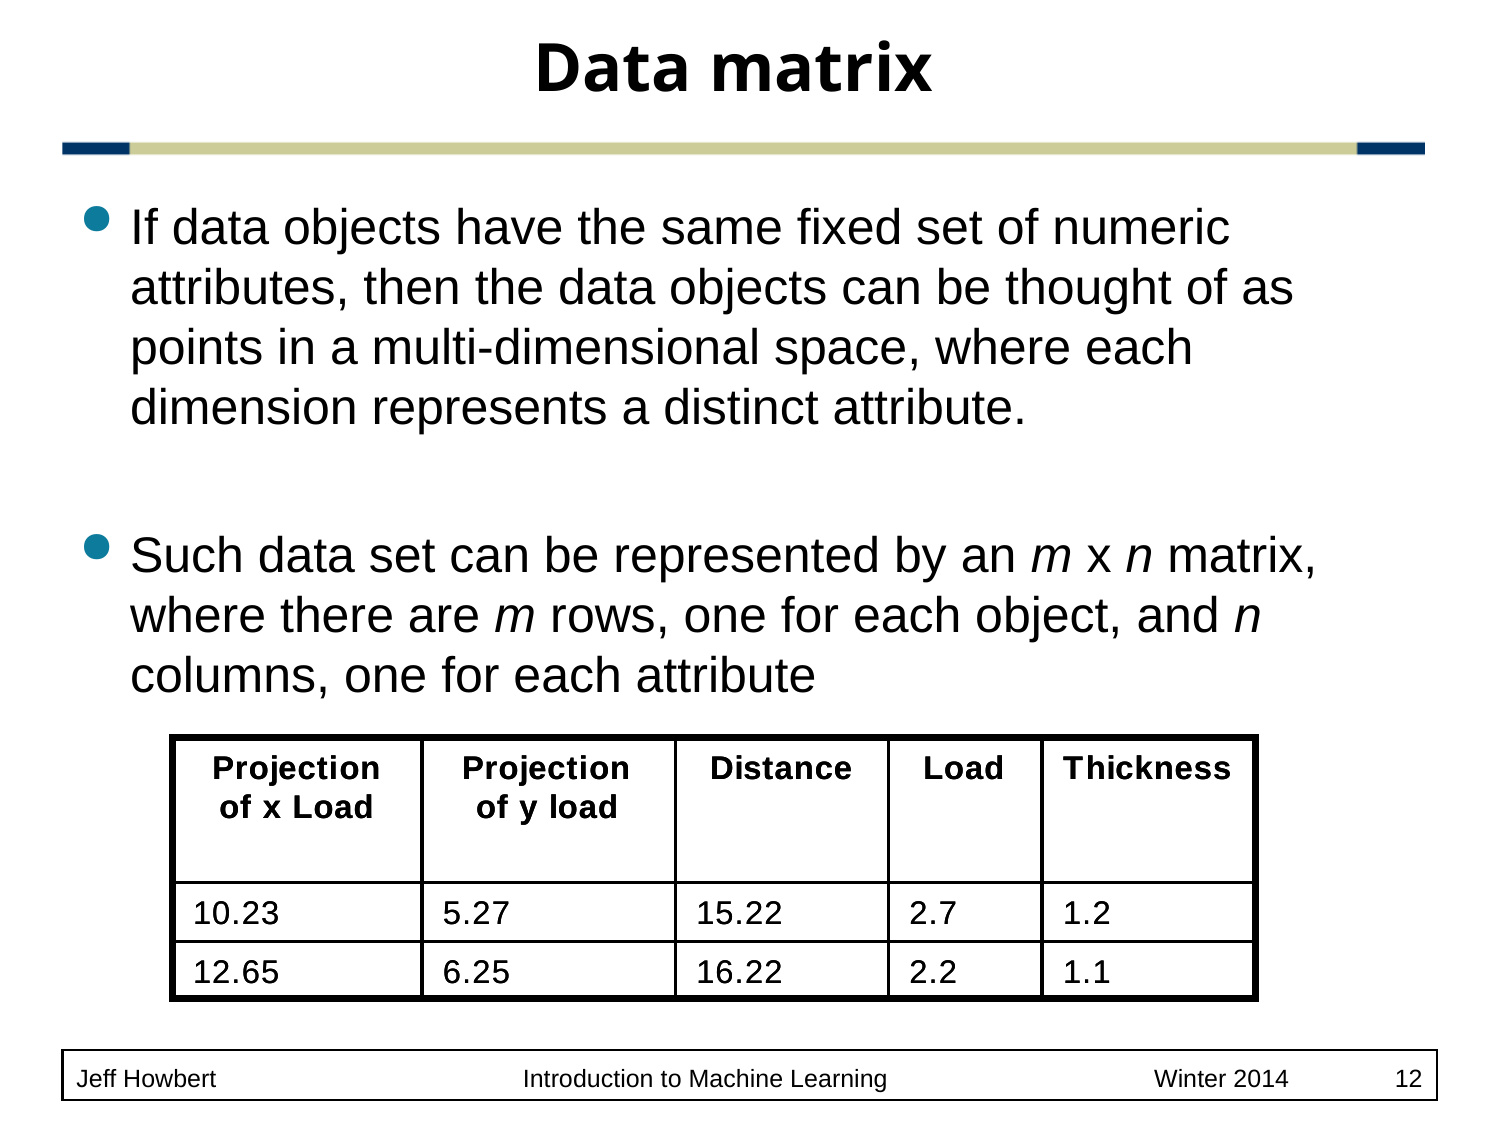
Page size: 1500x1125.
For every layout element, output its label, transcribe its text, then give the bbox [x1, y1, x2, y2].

title Data matrix [61, 24, 1422, 113]
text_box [162, 727, 1263, 1013]
list If data objects have the same fixed set of numeric attributes, then the data objects can be thought of as points in a multi-dimensional space, where each dimension represents a distinct attribute. Such data set can be represented by an m x n matrix, where there are m rows, one for each object, and n columns, one for each attribute [66, 186, 1433, 701]
